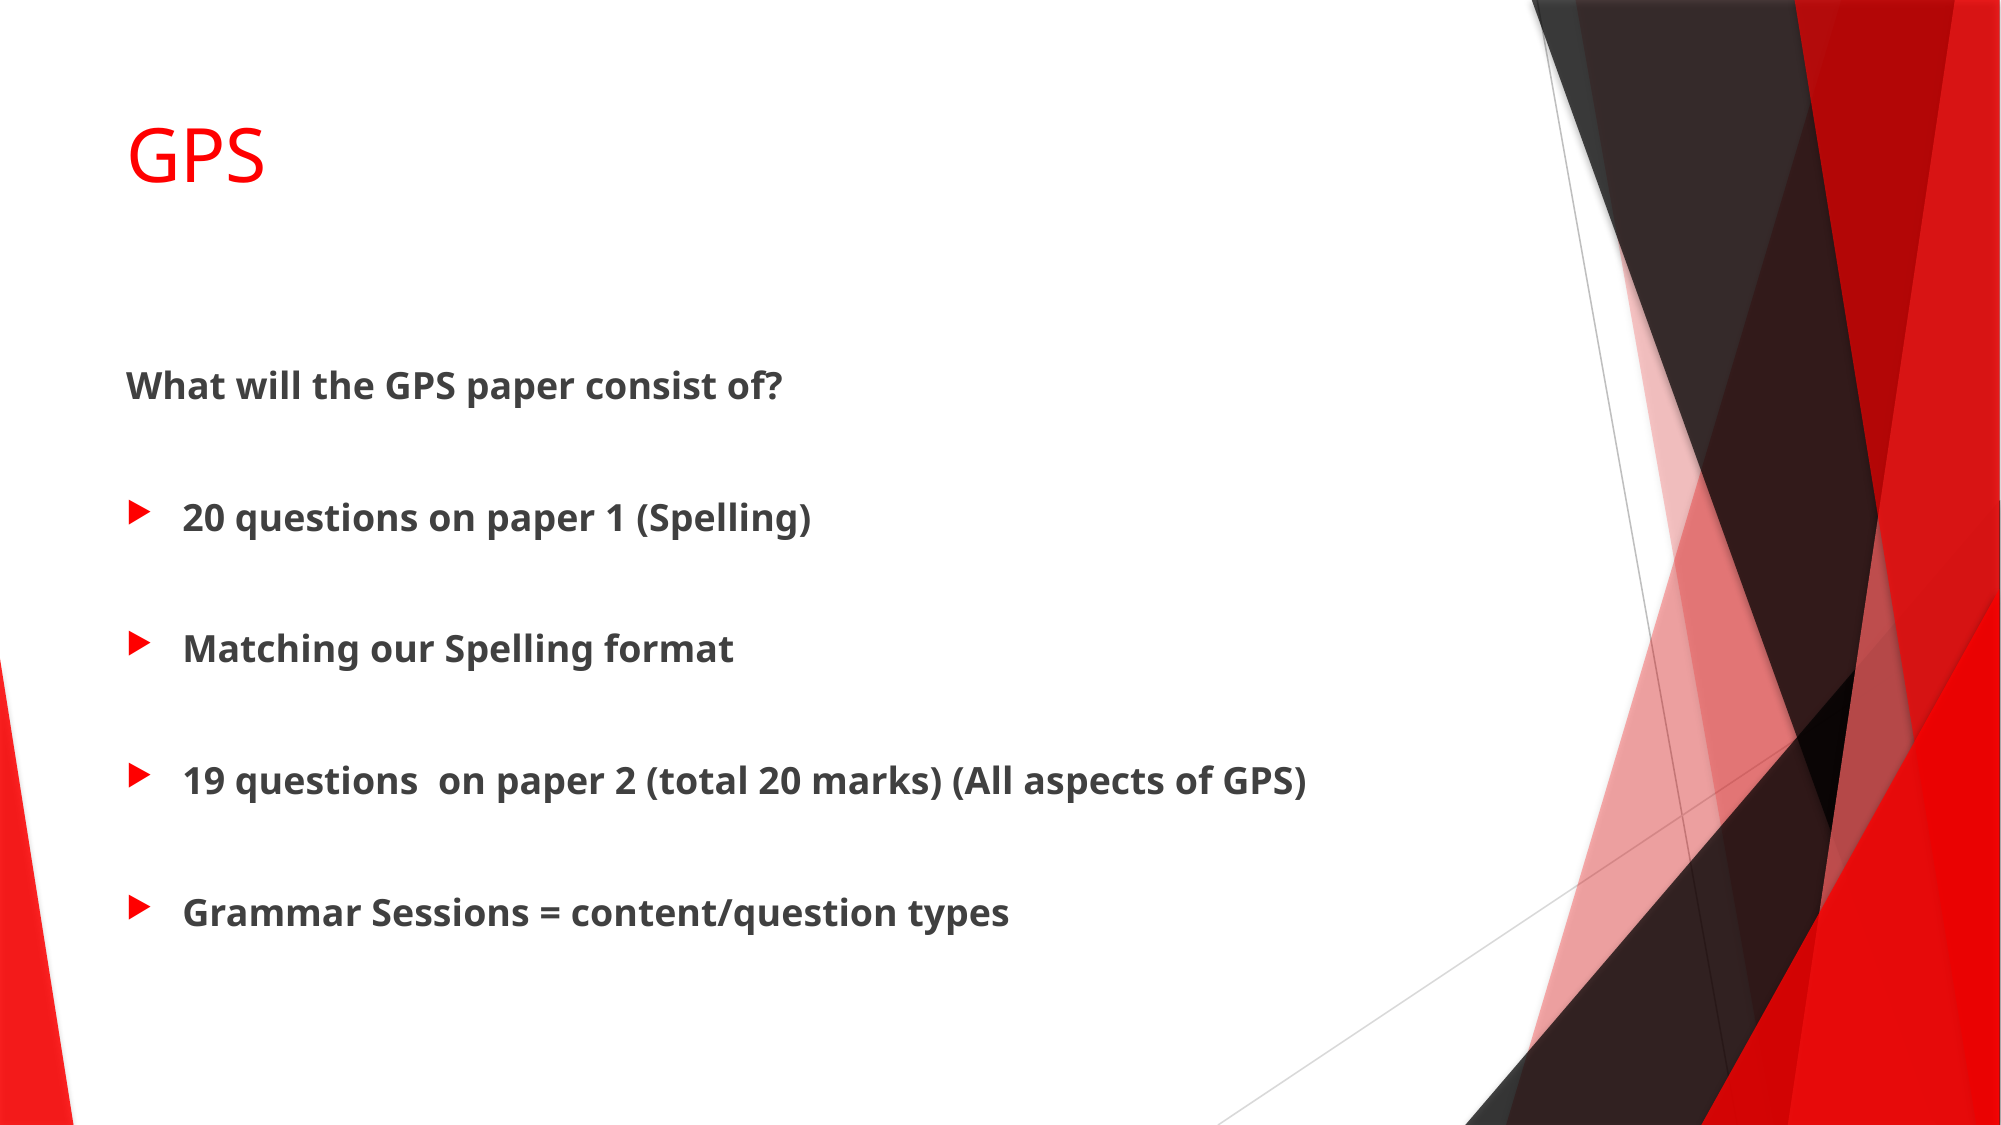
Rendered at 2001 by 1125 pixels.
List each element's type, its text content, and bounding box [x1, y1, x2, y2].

title GPS [111, 99, 1522, 317]
list What will the GPS paper consist of? 20 questions on paper 1 (Spelling) Matching our Spelling format 19 questions on paper 2 (total 20 marks) (All aspects of GPS) Grammar Sessions = content/question types [111, 354, 1522, 992]
